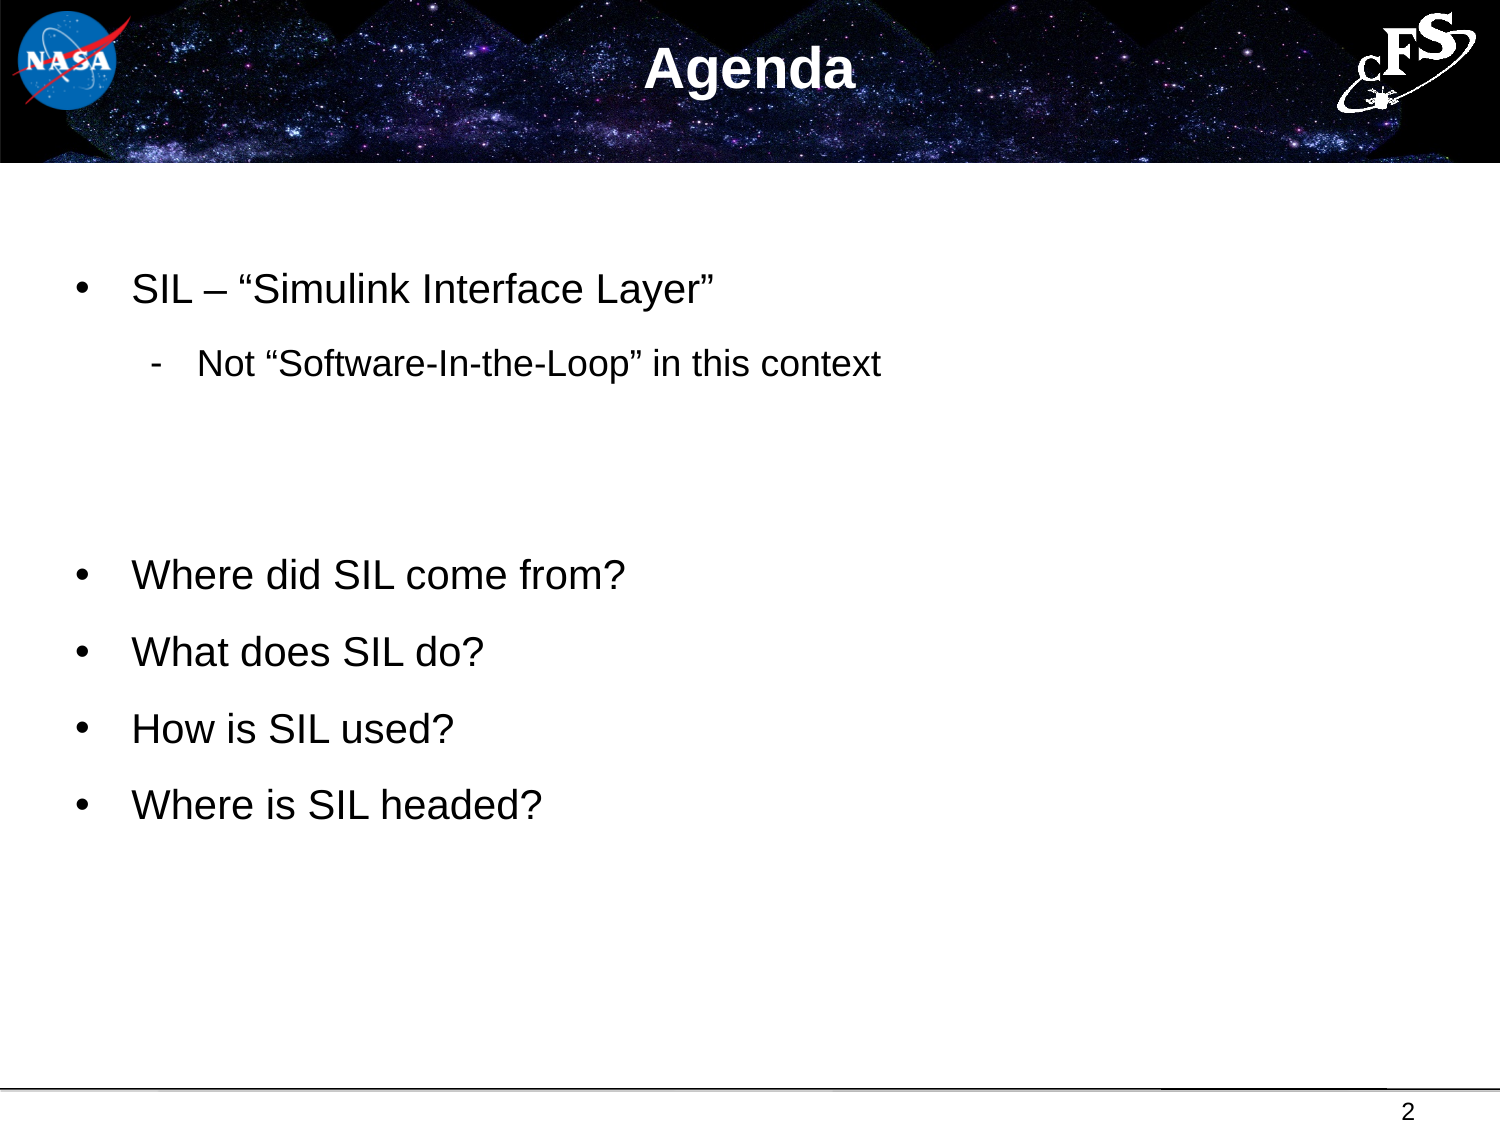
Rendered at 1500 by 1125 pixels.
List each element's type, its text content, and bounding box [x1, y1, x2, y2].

list SIL – “Simulink Interface Layer” Not “Software-In-the-Loop” in this context Where did SIL come from? What does SIL do? How is SIL used? Where is SIL headed? [75, 263, 1425, 1059]
title Agenda [75, 0, 1425, 163]
picture [1425, 0, 1500, 163]
picture [0, 0, 75, 163]
